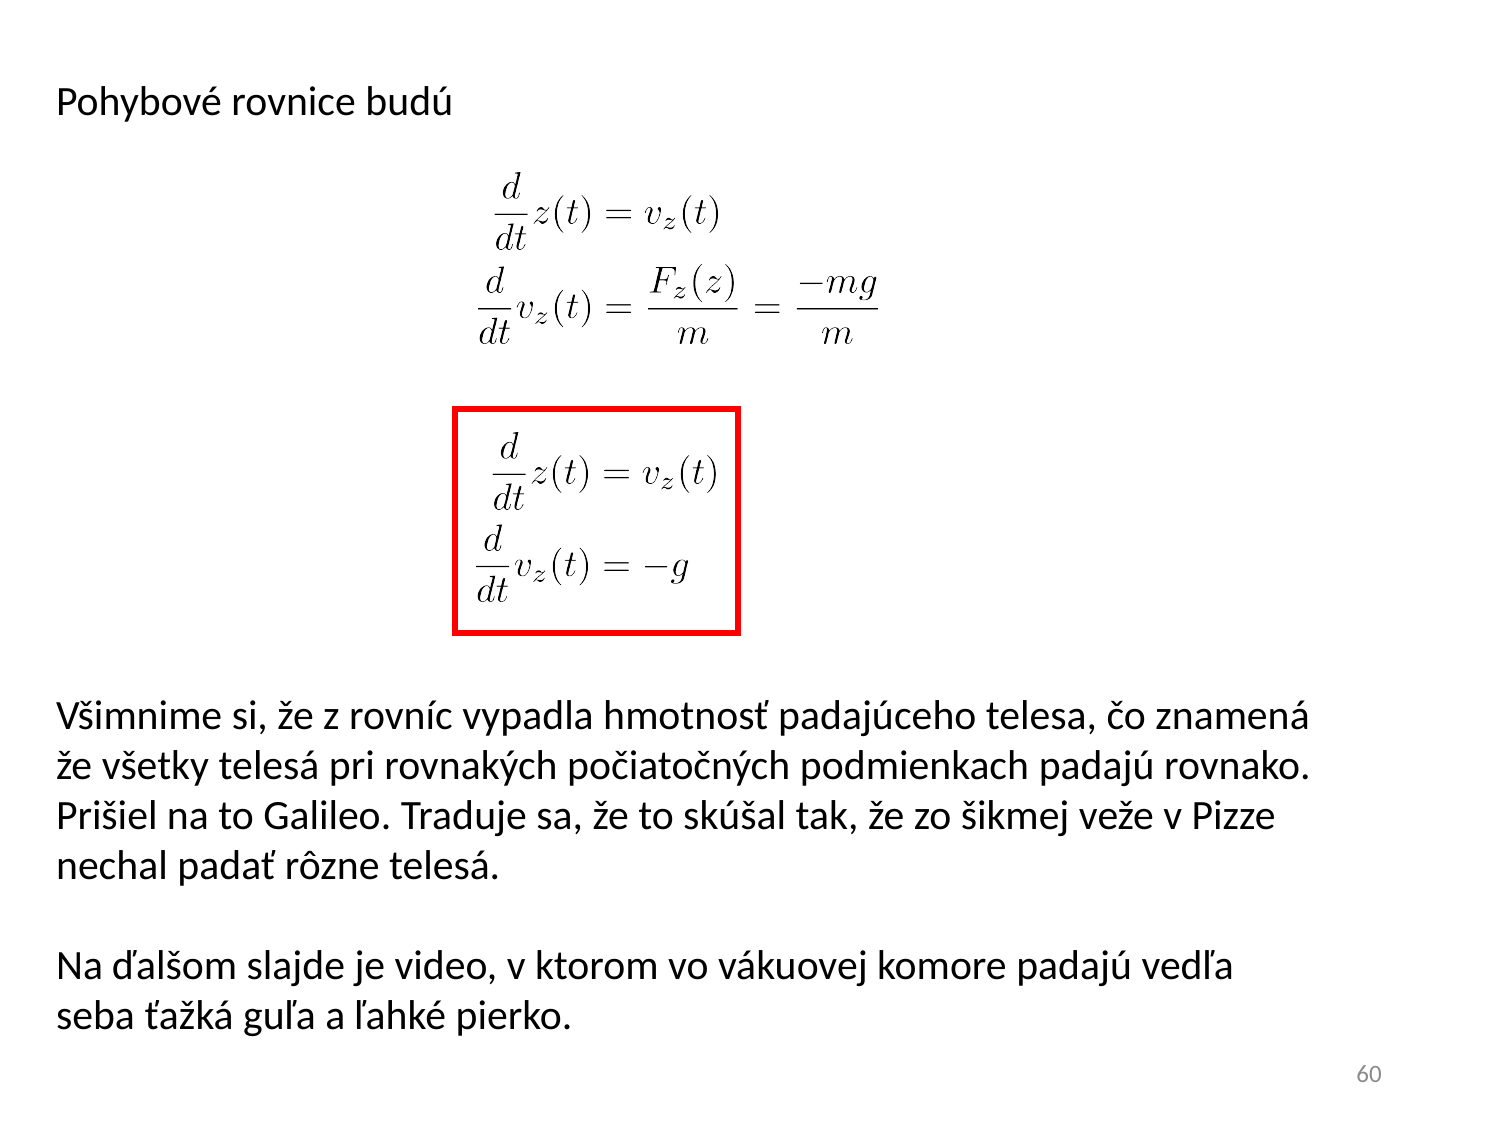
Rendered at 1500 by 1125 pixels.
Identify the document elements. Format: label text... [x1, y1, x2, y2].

slide_number 60 [1059, 1042, 1397, 1103]
picture [476, 432, 716, 602]
picture [478, 172, 878, 344]
text_box Všimnime si, že z rovníc vypadla hmotnosť padajúceho telesa, čo znamená že všetky telesá pri rovnakých počiatočných podmienkach padajú rovnako. Prišiel na to Galileo. Traduje sa, že to skúšal tak, že zo šikmej veže v Pizze nechal padať rôzne telesá. Na ďalšom slajde je video, v ktorom vo vákuovej komore padajú vedľa seba ťažká guľa a ľahké pierko. [41, 680, 1329, 1046]
text_box Pohybové rovnice budú [41, 66, 1400, 132]
text_box [454, 408, 739, 634]
